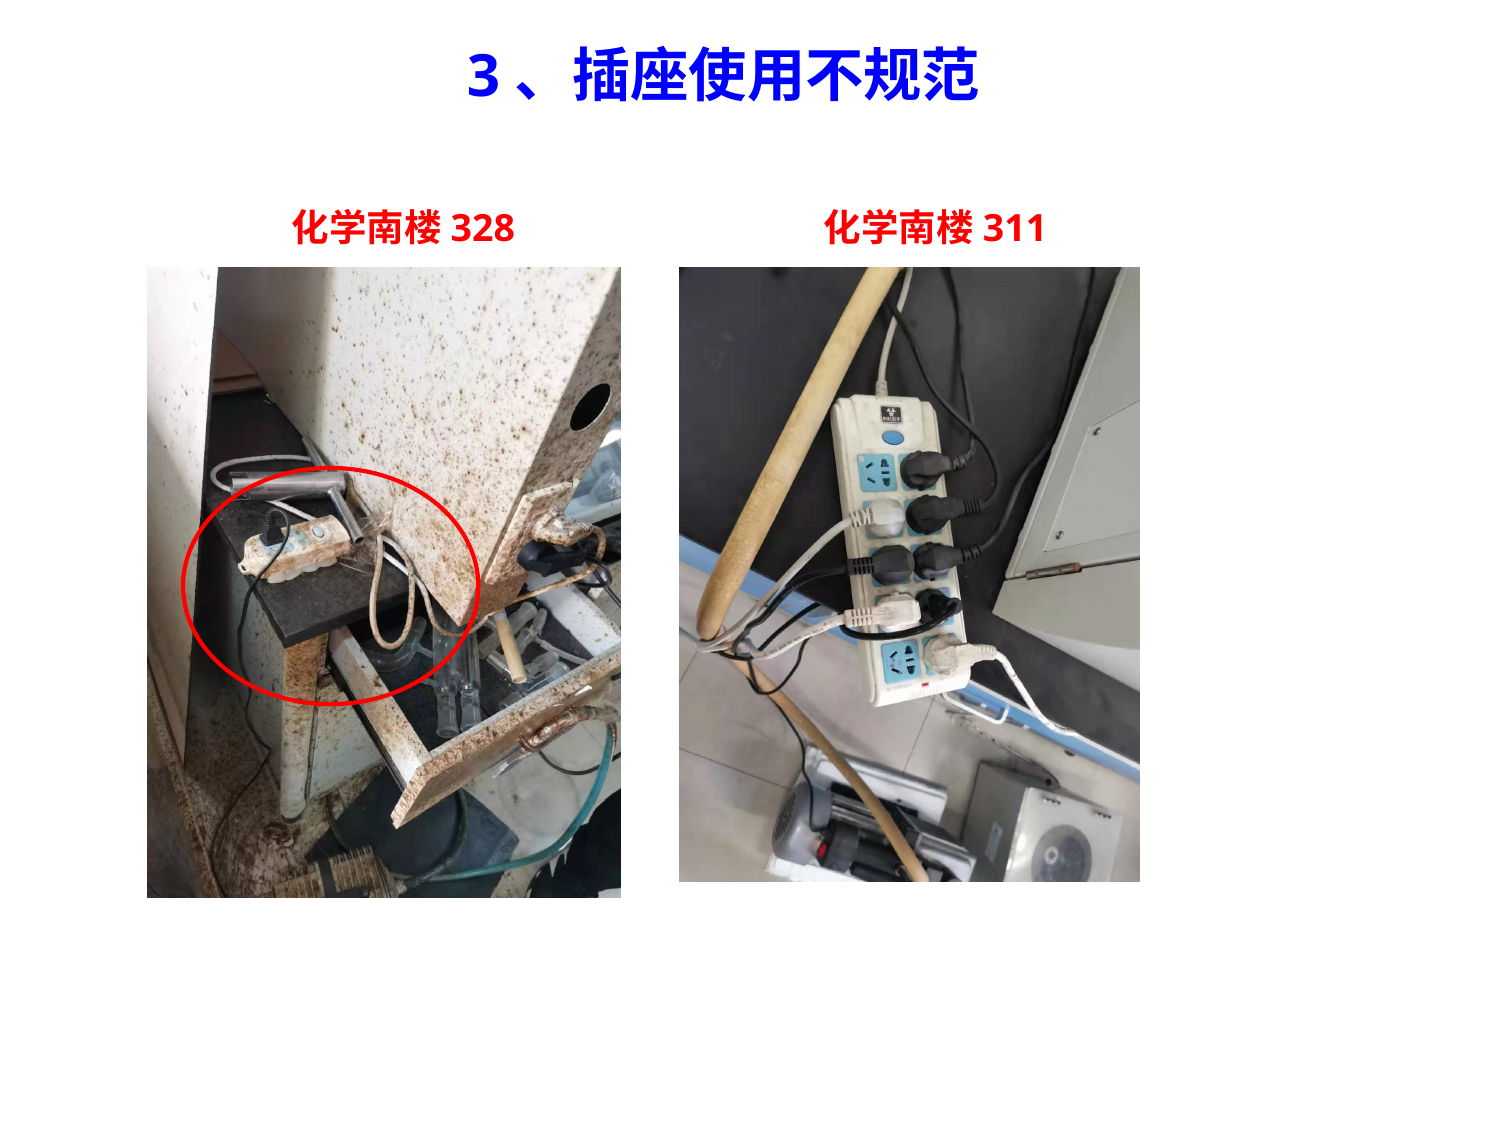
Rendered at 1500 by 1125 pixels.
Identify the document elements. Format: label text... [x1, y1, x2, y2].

text_box 3、插座使用不规范 [452, 30, 995, 116]
text_box 化学南楼328 [276, 196, 530, 256]
picture [147, 266, 621, 898]
text_box 化学南楼311 [809, 196, 1073, 256]
picture [678, 266, 1141, 882]
